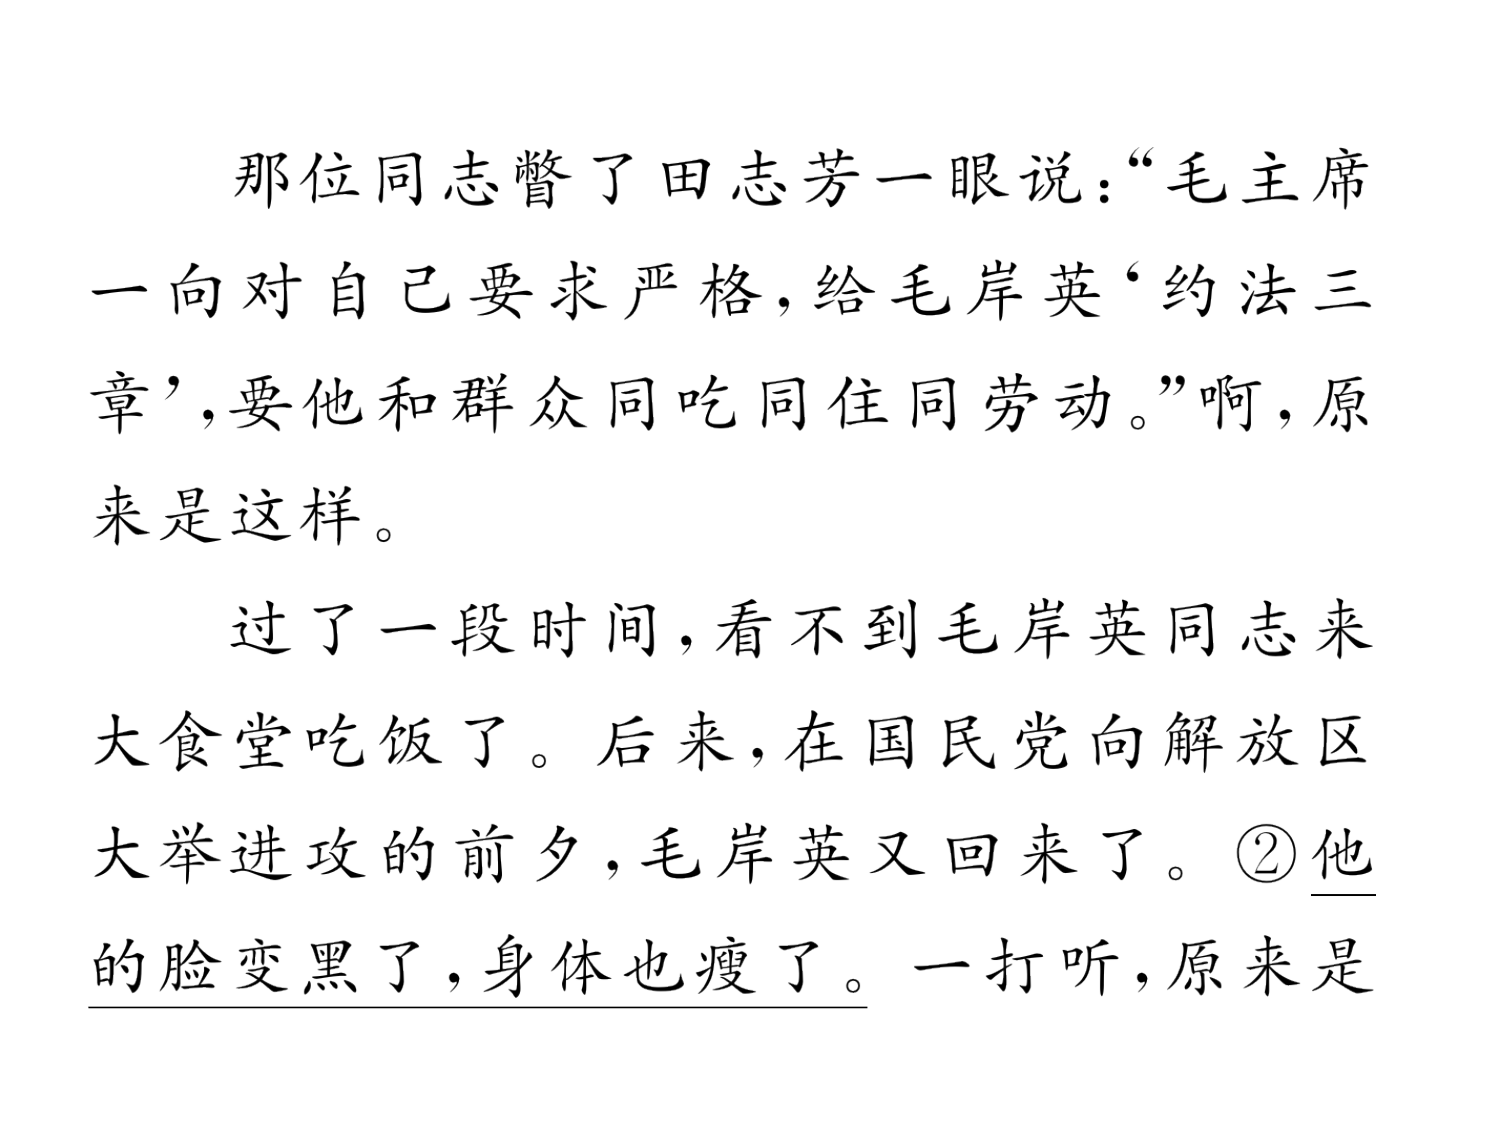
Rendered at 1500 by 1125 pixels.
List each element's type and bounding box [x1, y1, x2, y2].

picture [82, 125, 1500, 1018]
